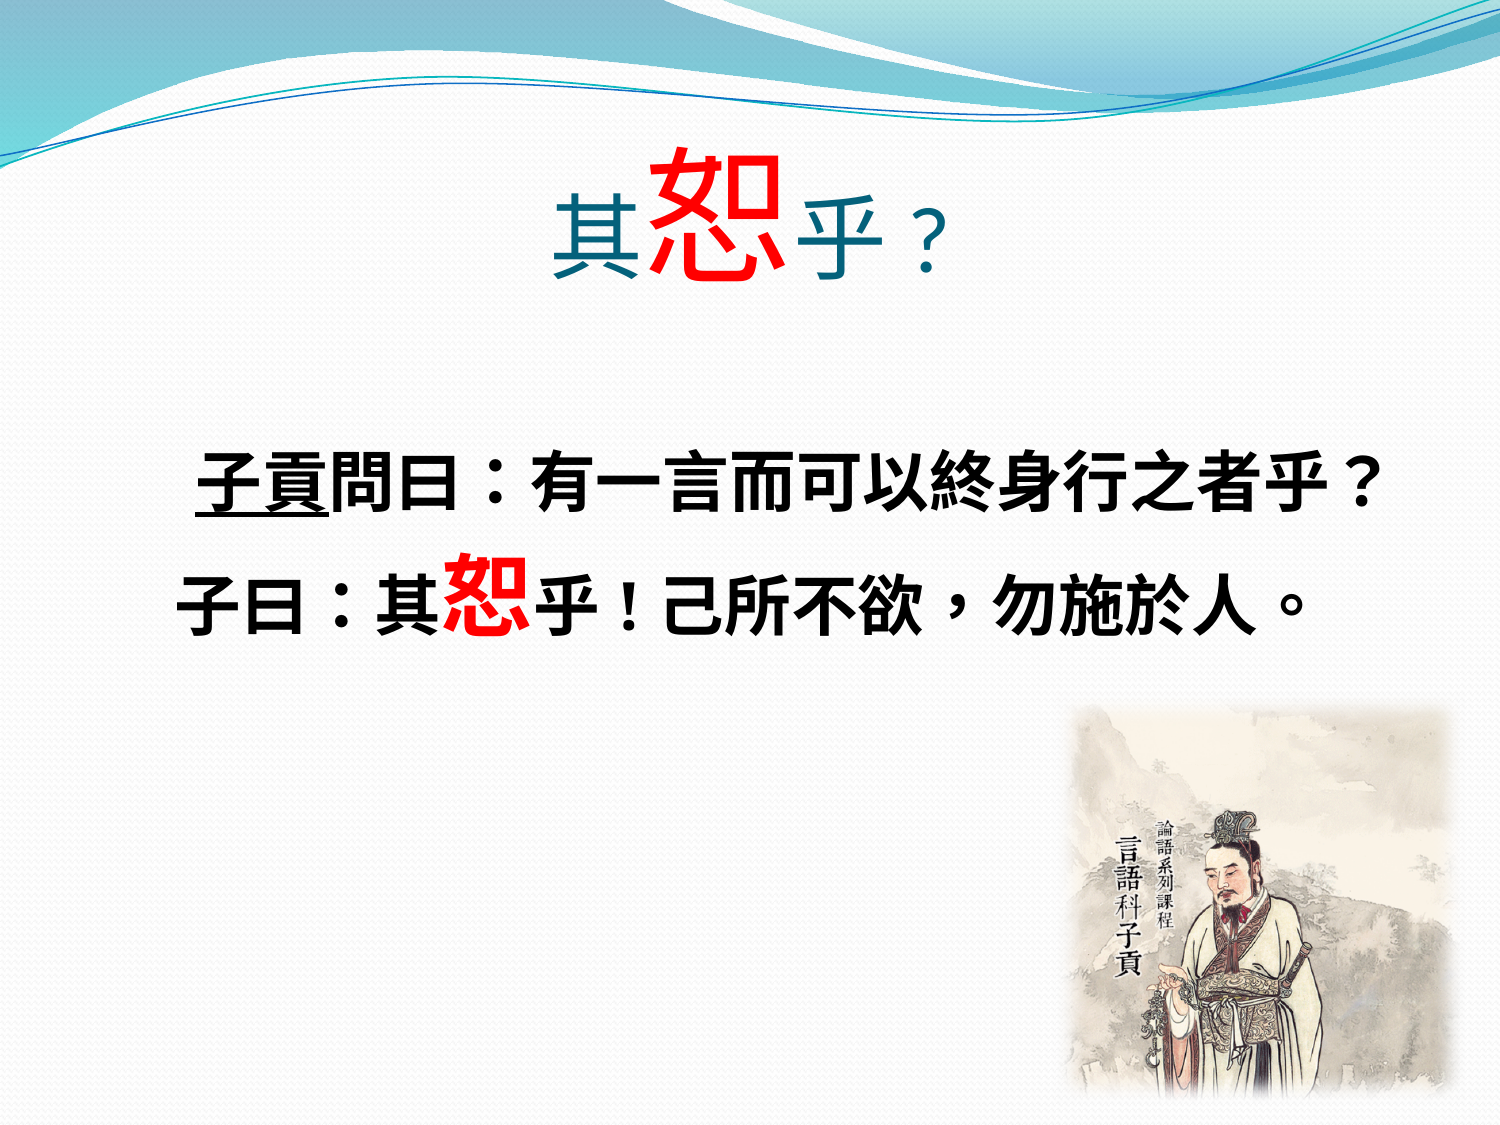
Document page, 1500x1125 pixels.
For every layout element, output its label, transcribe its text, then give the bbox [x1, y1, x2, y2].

title 其恕乎? [75, 115, 1425, 303]
list 子貢問曰：有一言而可以終身行之者乎？ 子曰：其恕乎!己所不欲，勿施於人。 [75, 432, 1425, 1103]
picture [1054, 692, 1466, 1103]
